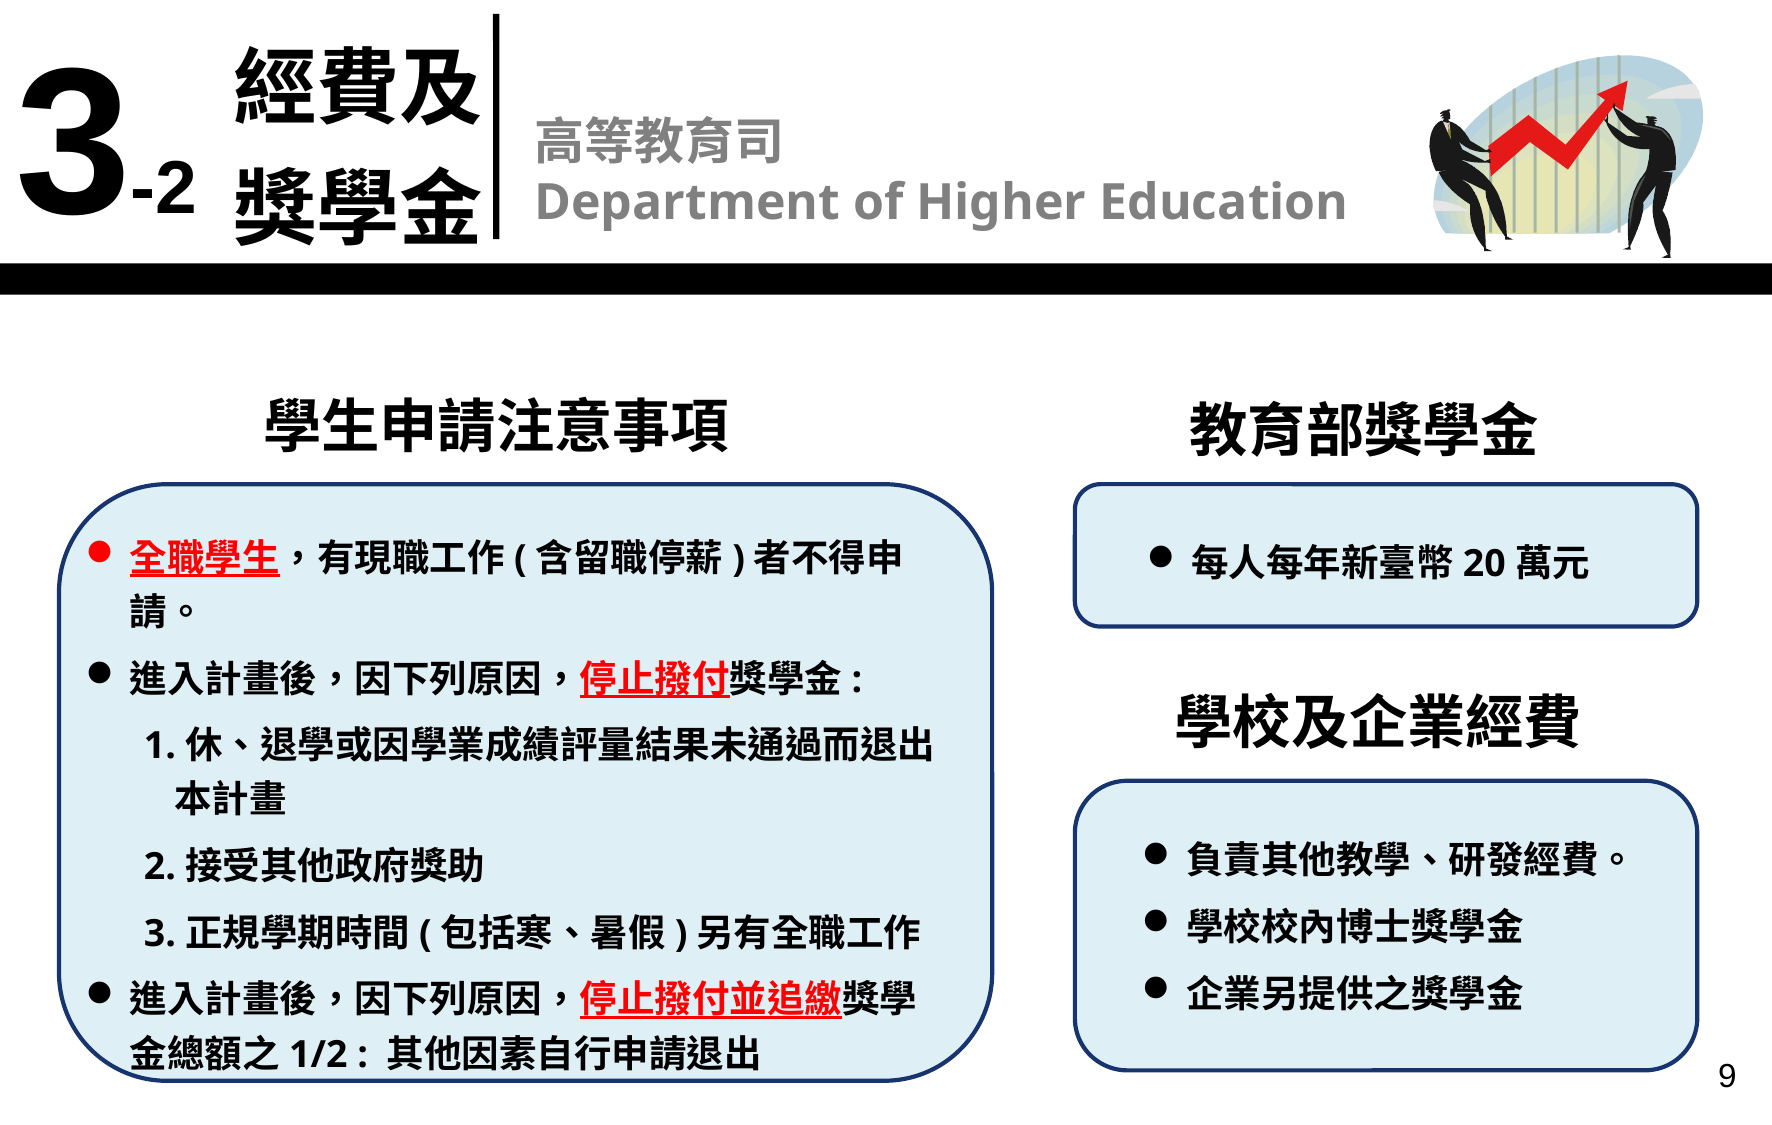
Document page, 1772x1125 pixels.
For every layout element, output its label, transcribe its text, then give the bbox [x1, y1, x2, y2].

text_box 學生申請注意事項 [242, 393, 751, 467]
text_box [1072, 778, 1700, 1073]
picture [1429, 54, 1704, 259]
text_box [56, 540, 70, 1026]
text_box 學校及企業經費 [1124, 689, 1633, 763]
text_box [969, 521, 995, 1044]
slide_number 9 [1338, 1046, 1752, 1125]
text_box [86, 482, 965, 517]
text_box 每人每年新臺幣20萬元 [1132, 522, 1688, 592]
table_header 3-2 [0, 9, 219, 274]
text_box 高等教育司 Department of Higher Education [519, 102, 1406, 238]
text_box [1072, 482, 1700, 629]
table_header 經費及獎學金 [219, 9, 508, 274]
text_box 全職學生，有現職工作(含留職停薪)者不得申請。 進入計畫後，因下列原因，停止撥付獎學金: 1.休、退學或因學業成績評量結果未通過而退出本計畫 2.接受其他政府獎助 3.正規學期時間(包括寒、暑假)另有全職工作 進入計畫後，因下列原因，停止撥付並追繳獎學金總額之1/2 : 其他因素自行申請退出 [70, 517, 969, 1082]
text_box 負責其他教學、研發經費。 學校校內博士獎學金 企業另提供之獎學金 [1127, 819, 1683, 1023]
text_box 教育部獎學金 [1110, 397, 1619, 471]
